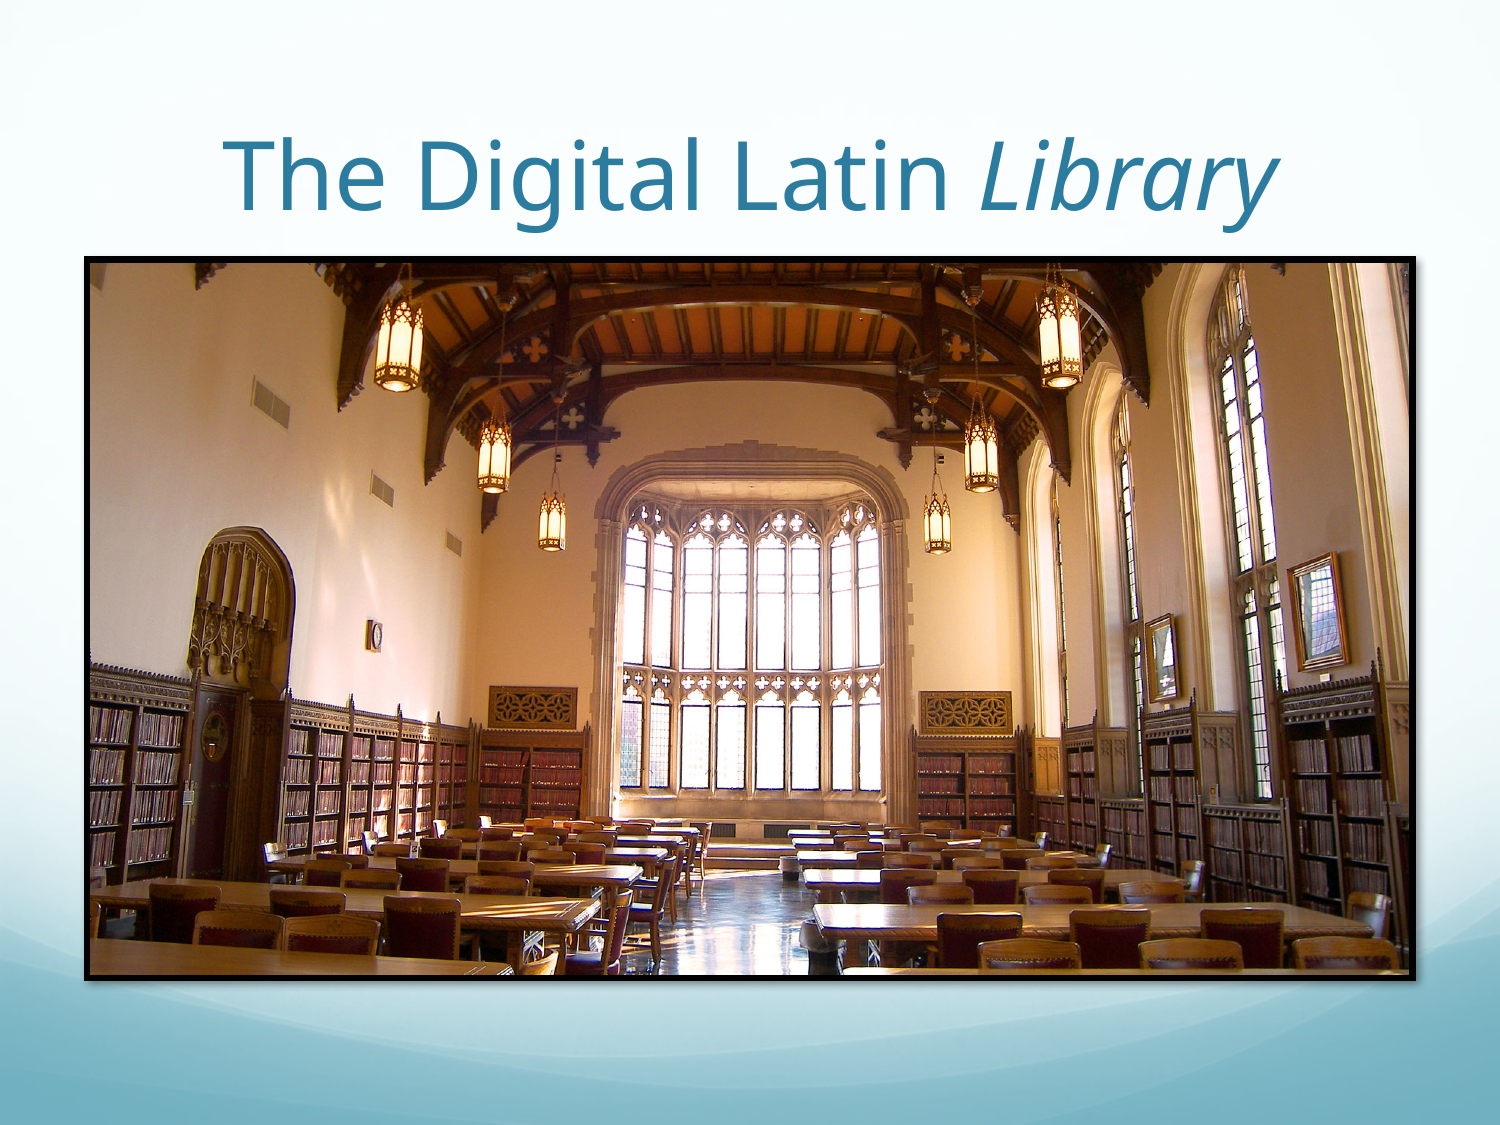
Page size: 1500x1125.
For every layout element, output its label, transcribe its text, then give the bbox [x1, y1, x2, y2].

title The Digital Latin Library [90, 17, 1410, 237]
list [89, 261, 1410, 976]
